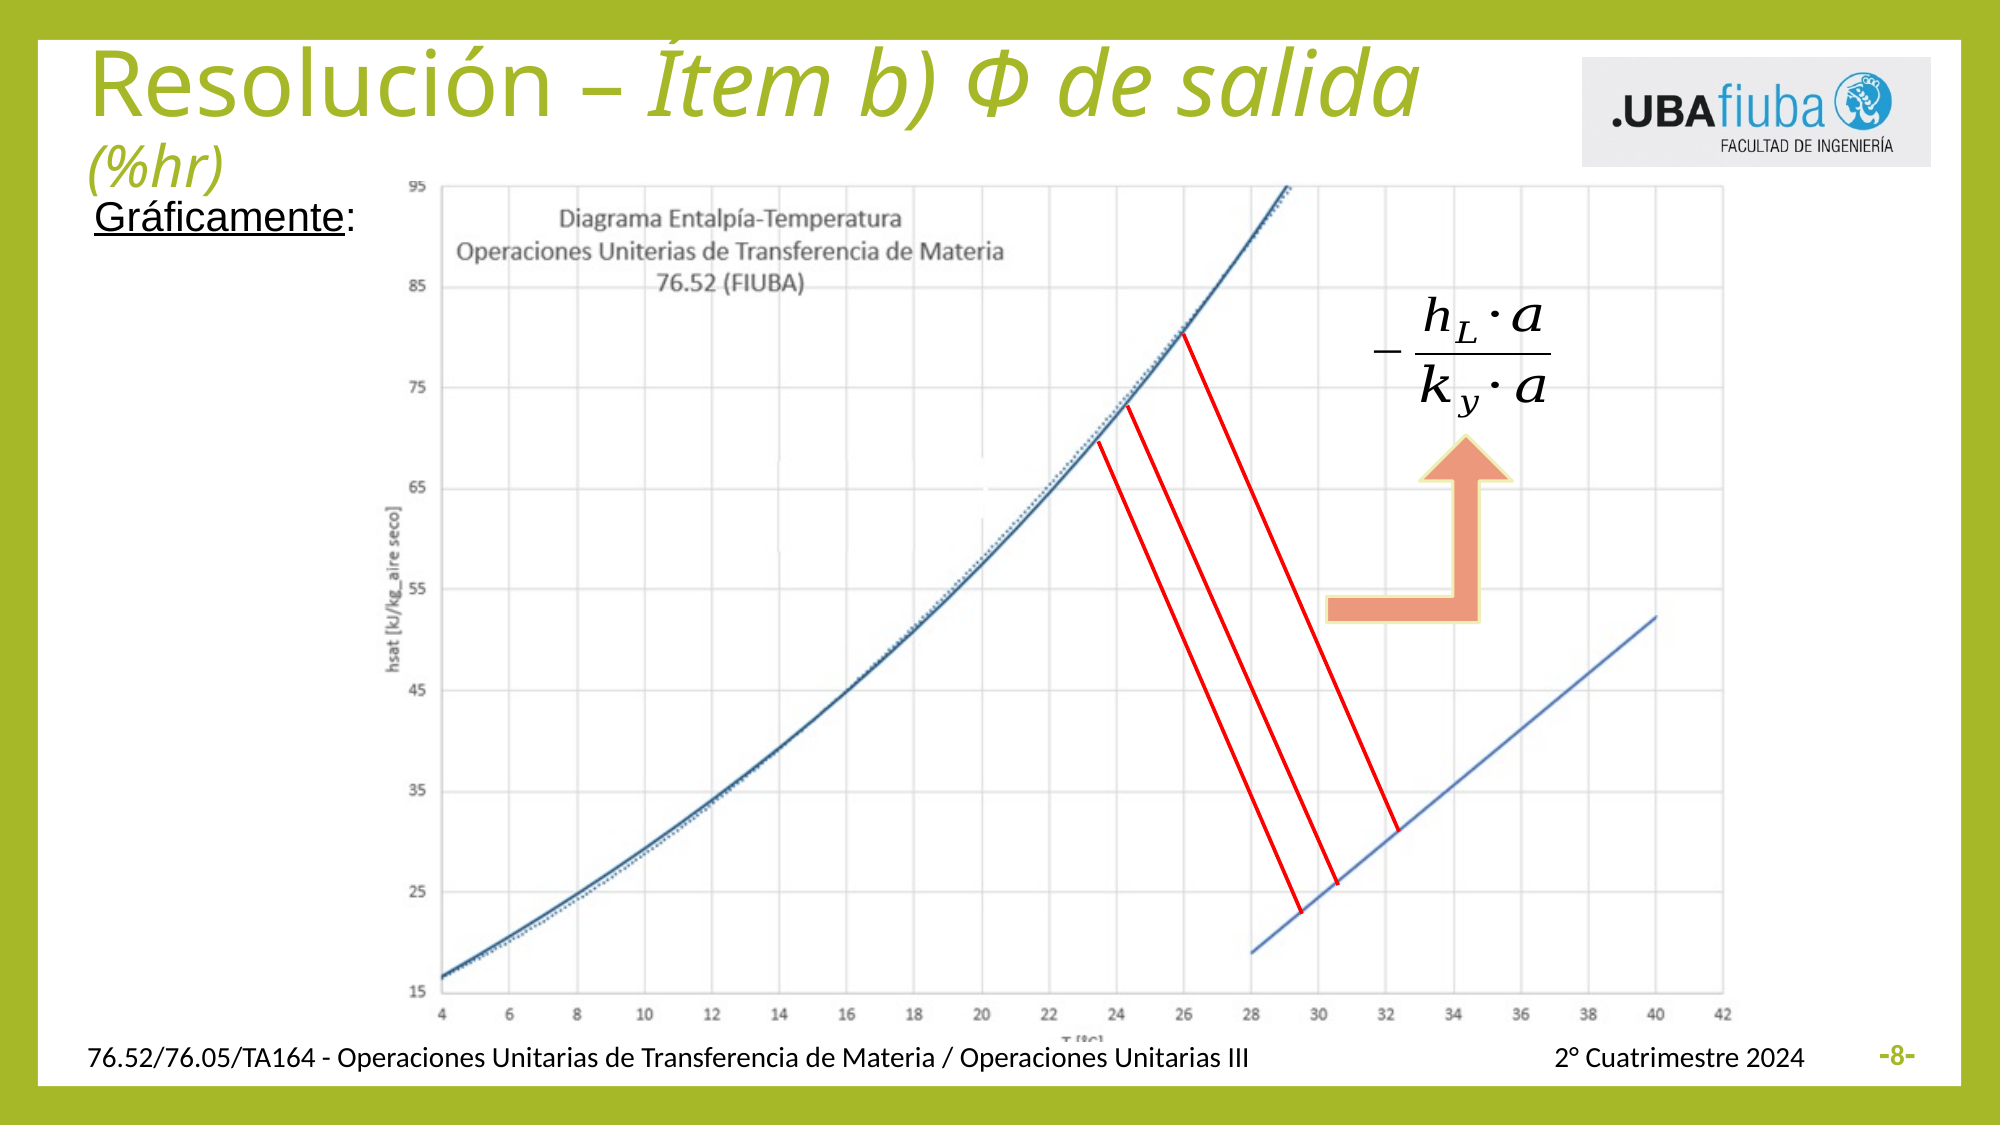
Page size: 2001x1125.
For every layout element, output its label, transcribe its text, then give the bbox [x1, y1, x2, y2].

picture [1582, 57, 1931, 167]
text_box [963, 575, 1437, 780]
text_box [992, 539, 1473, 751]
slide_number -8- [1843, 1022, 1931, 1083]
text_box Gráficamente: [71, 182, 349, 247]
footer 76.52/76.05/TA164 - Operaciones Unitarias de Transferencia de Materia / Operaciones Unitarias III 2° Cuatrimestre 2024 [71, 1025, 1844, 1086]
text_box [1042, 474, 1541, 691]
title Resolución – Ítem b) Φ de salida (%hr) [71, 43, 1583, 182]
picture [351, 180, 1757, 1042]
